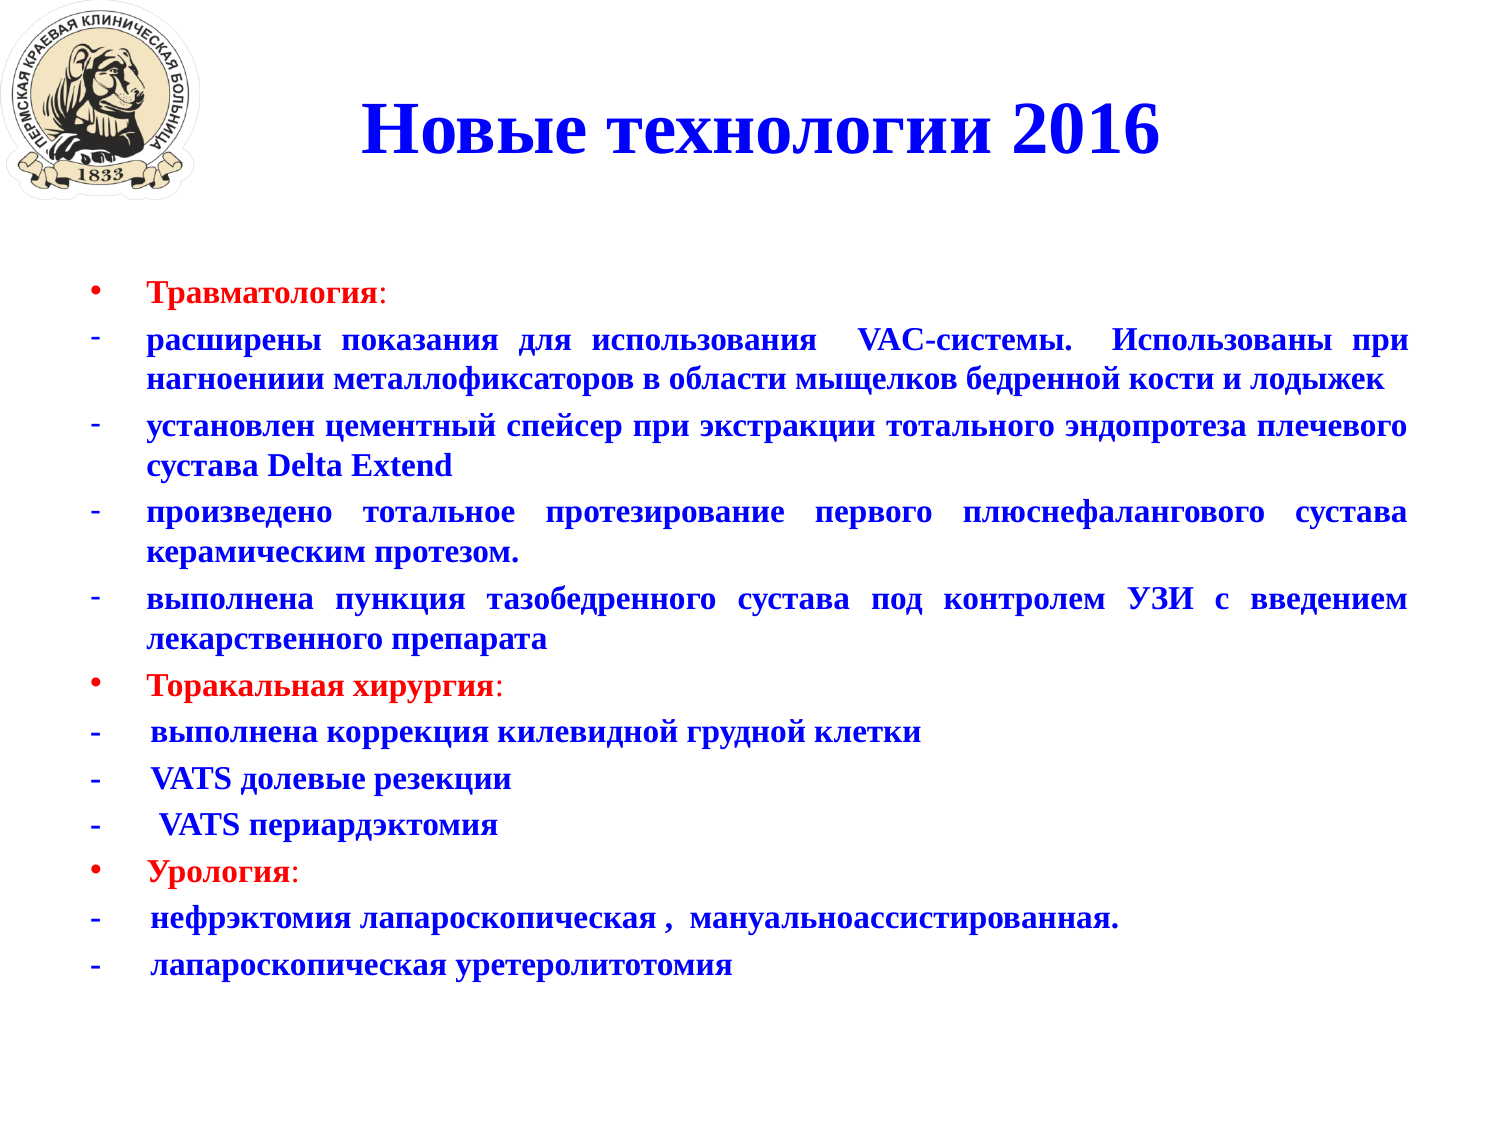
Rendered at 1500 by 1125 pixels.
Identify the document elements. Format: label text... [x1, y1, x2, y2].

list Травматология: расширены показания для использования VAC-системы. Использованы при нагноениии металлофиксаторов в области мыщелков бедренной кости и лодыжек установлен цементный спейсер при экстракции тотального эндопротеза плечевого сустава Delta Extend произведено тотальное протезирование первого плюснефалангового сустава керамическим протезом. выполнена пункция тазобедренного сустава под контролем УЗИ с введением лекарственного препарата Торакальная хирургия: - выполнена коррекция килевидной грудной клетки - VATS долевые резекции - VATS периардэктомия Урология: - нефрэктомия лапароскопическая , мануальноассистированная. - лапароскопическая уретеролитотомия [75, 262, 1425, 1067]
title Новые технологии 2016 [292, 46, 1231, 202]
picture [0, 0, 200, 200]
